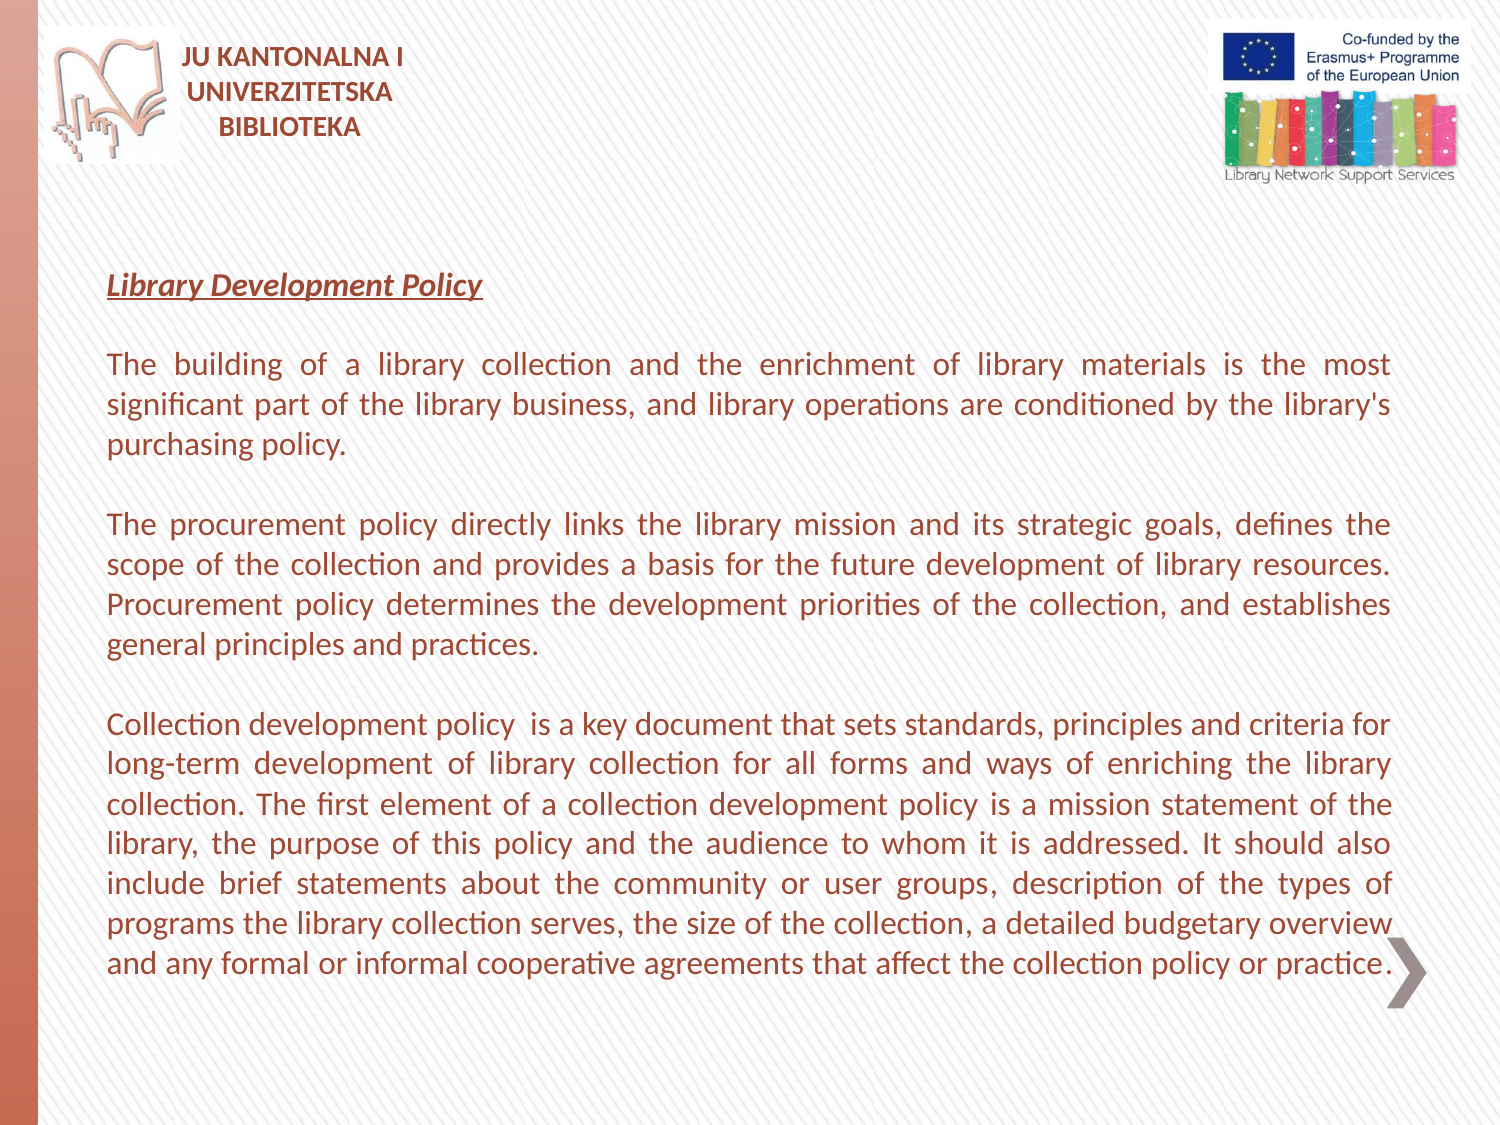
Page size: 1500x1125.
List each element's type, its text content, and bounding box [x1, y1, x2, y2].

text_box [44, 19, 1471, 185]
text_box Library Development Policy The building of a library collection and the enrichment of library materials is the most significant part of the library business, and library operations are conditioned by the library's purchasing policy. The procurement policy directly links the library mission and its strategic goals, defines the scope of the collection and provides a basis for the future development of library resources. Procurement policy determines the development priorities of the collection, and establishes general principles and practices. Collection development policy is a key document that sets standards, principles and criteria for long-term development of library collection for all forms and ways of enriching the library collection. The first element of a collection development policy is a mission statement of the library, the purpose of this policy and the audience to whom it is addressed. It should also include brief statements about the community or user groups, description of the types of programs the library collection serves, the size of the collection, a detailed budgetary overview and any formal or informal cooperative agreements that affect the collection policy or practice. [91, 255, 1408, 989]
